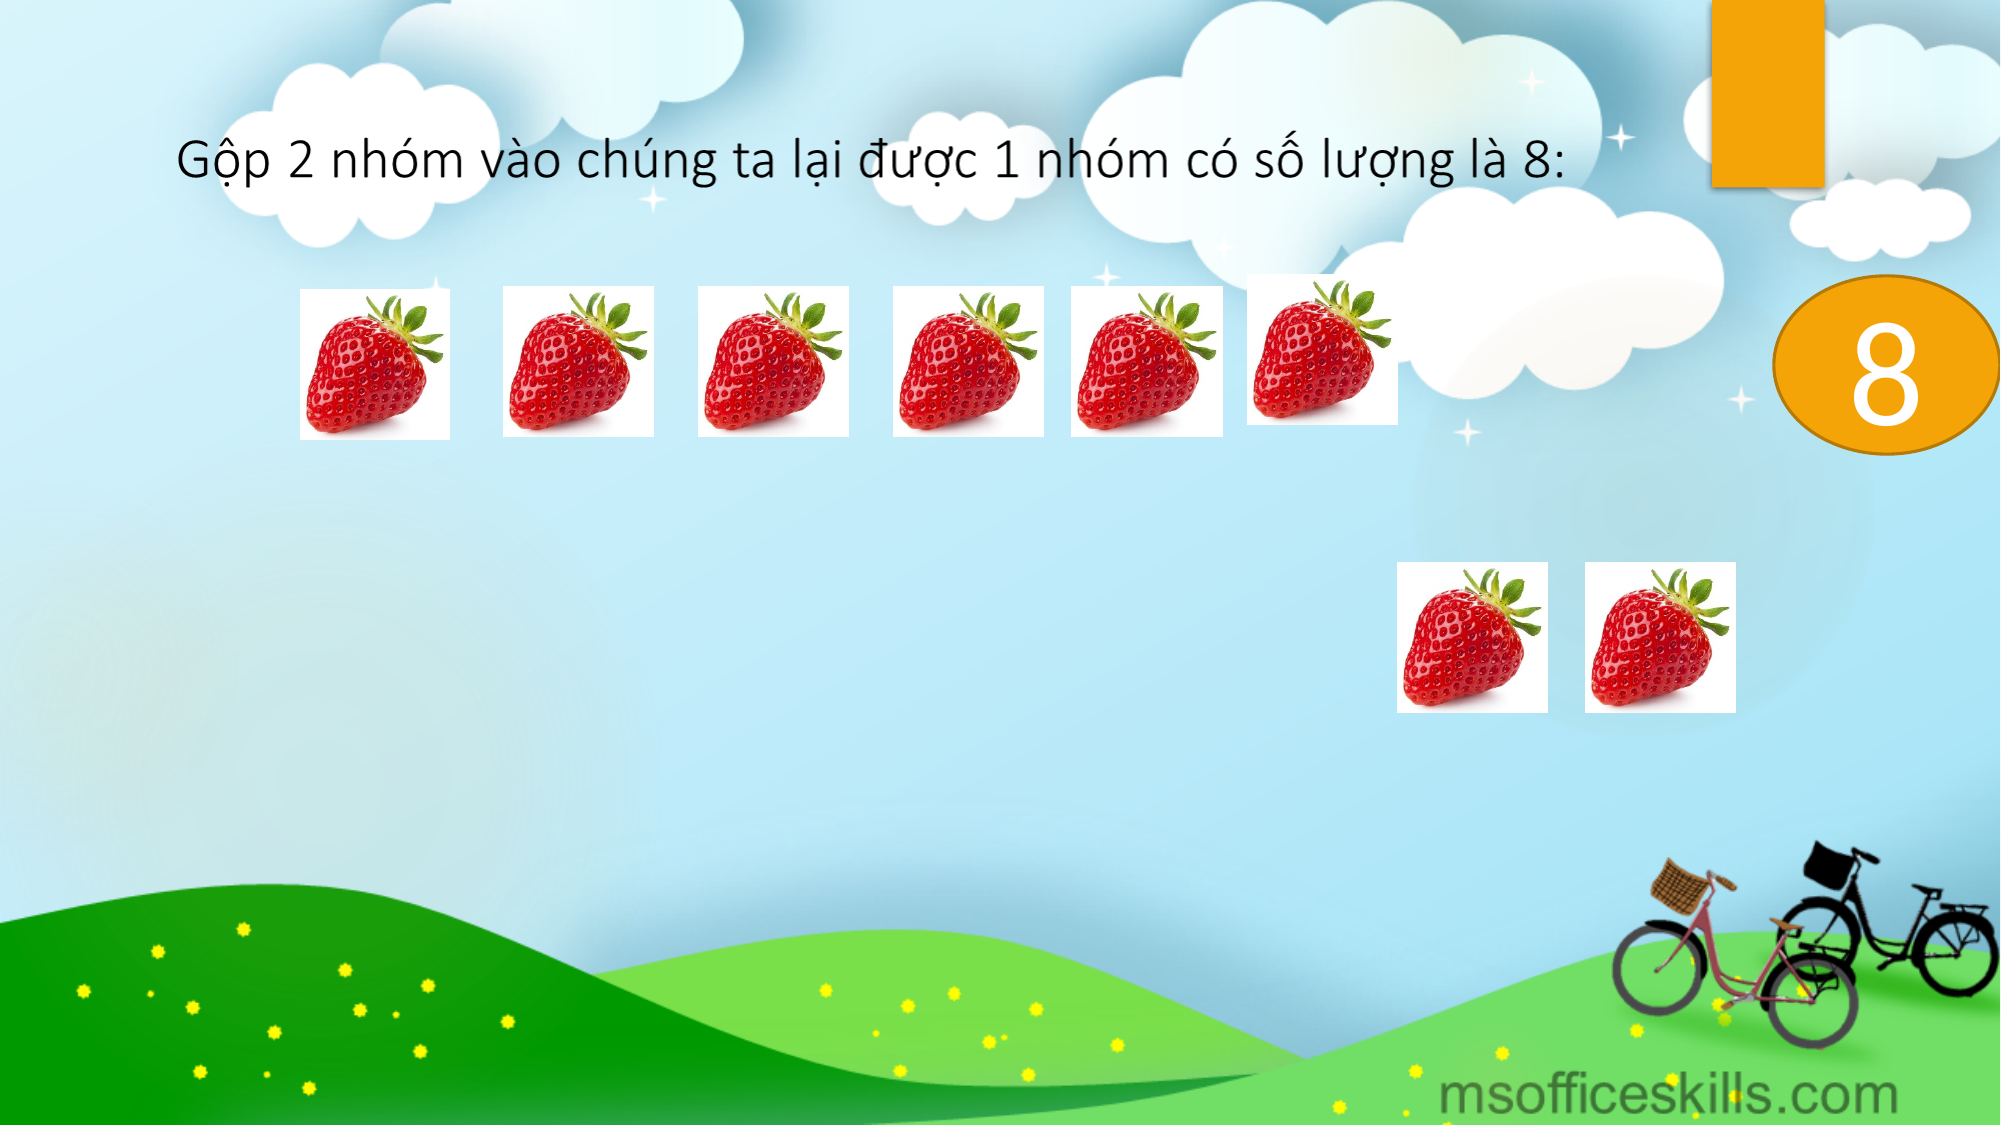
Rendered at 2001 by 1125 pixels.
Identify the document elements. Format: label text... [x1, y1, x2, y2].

picture [0, 0, 2001, 1125]
text_box 8 [1772, 274, 2000, 456]
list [299, 289, 451, 441]
